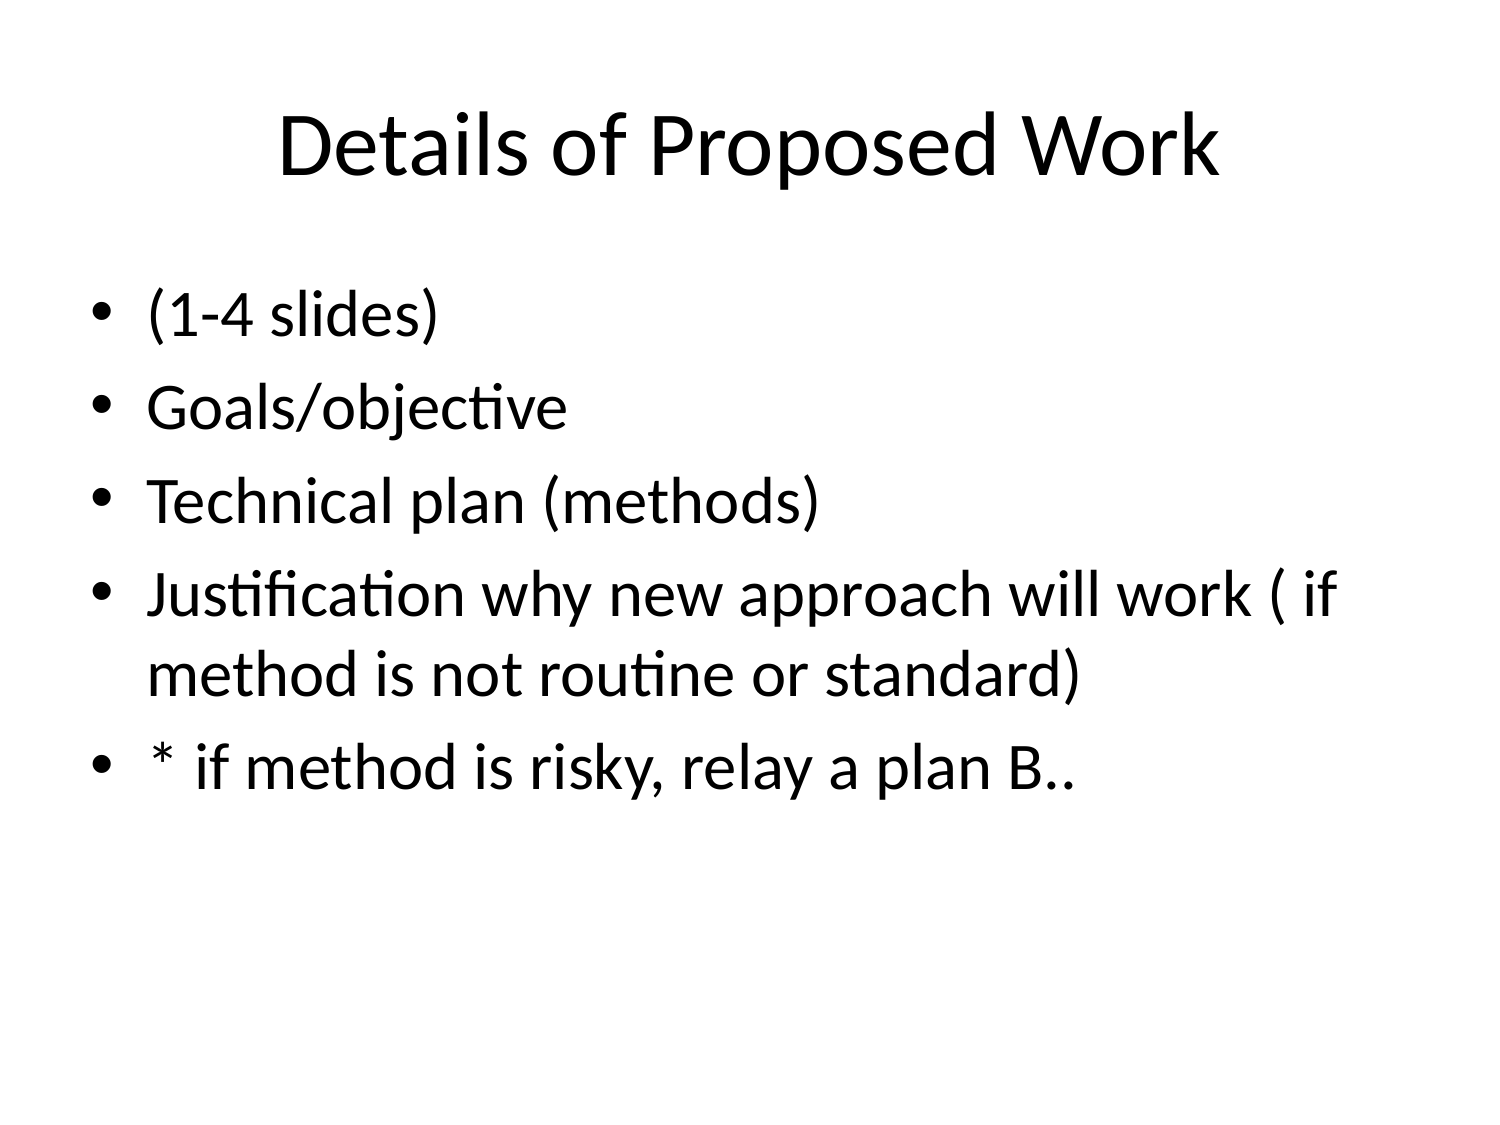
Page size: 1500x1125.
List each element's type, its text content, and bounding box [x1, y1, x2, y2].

list (1-4 slides) Goals/objective Technical plan (methods) Justification why new approach will work ( if method is not routine or standard) * if method is risky, relay a plan B.. [75, 262, 1425, 1005]
title Details of Proposed Work [75, 45, 1425, 233]
